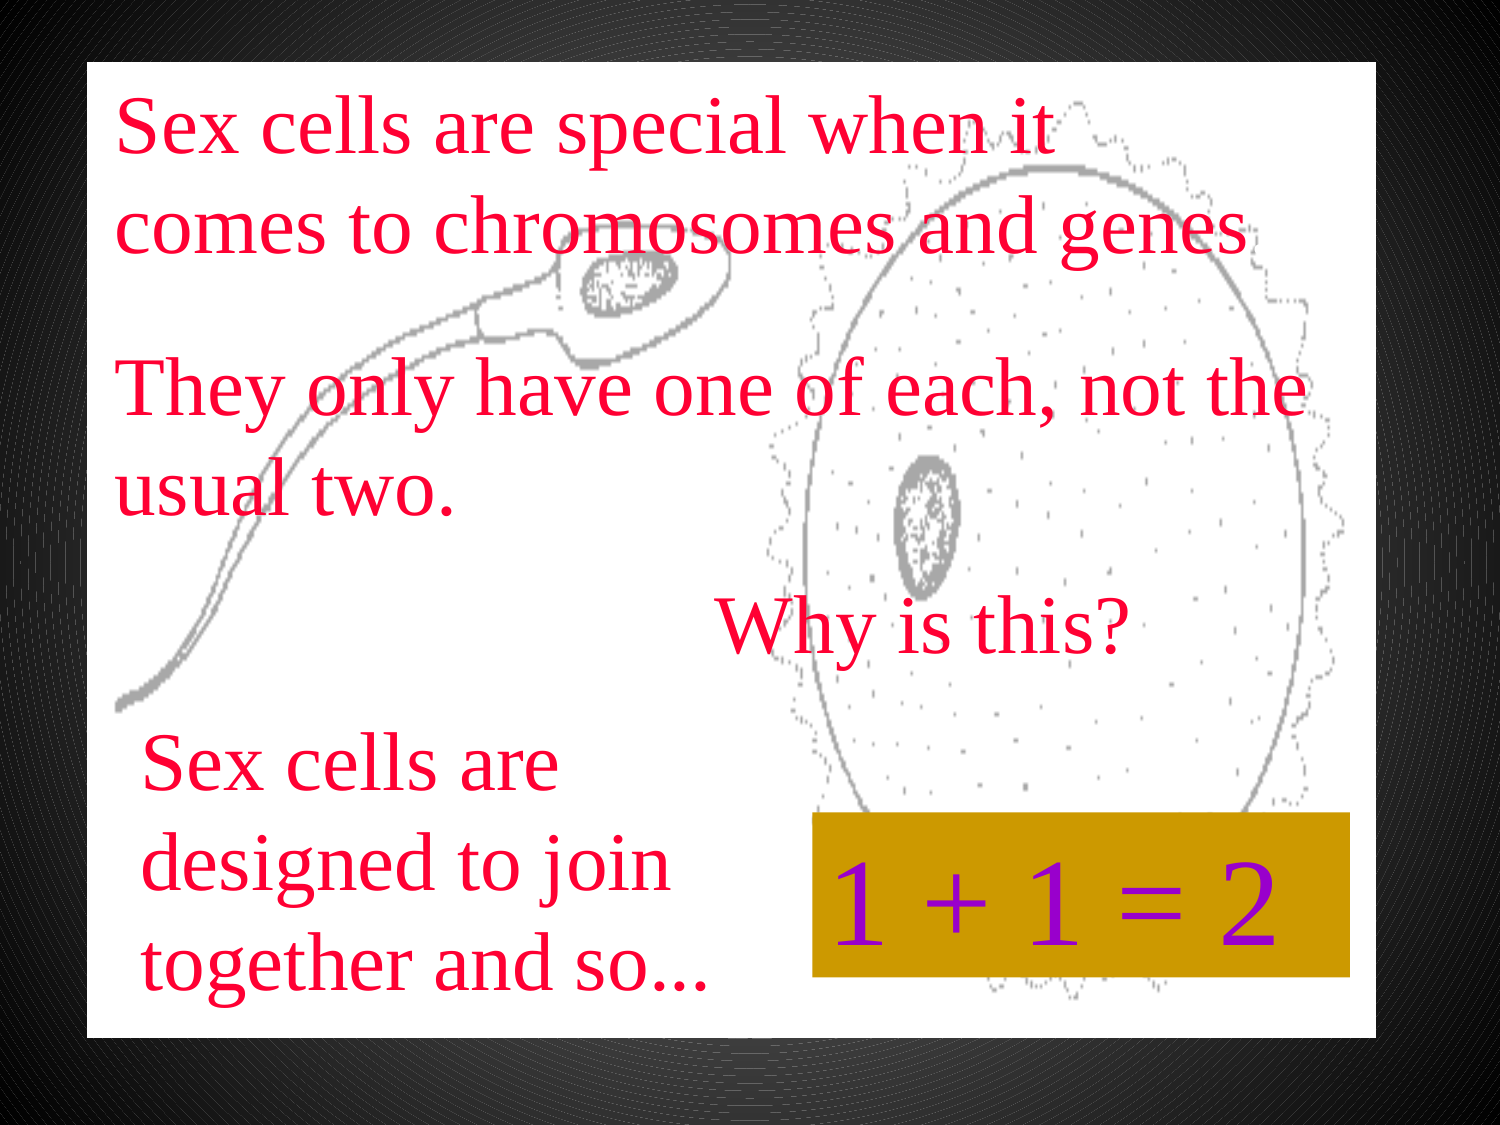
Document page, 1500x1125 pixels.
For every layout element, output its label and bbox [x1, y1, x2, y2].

picture [87, 62, 1378, 1040]
